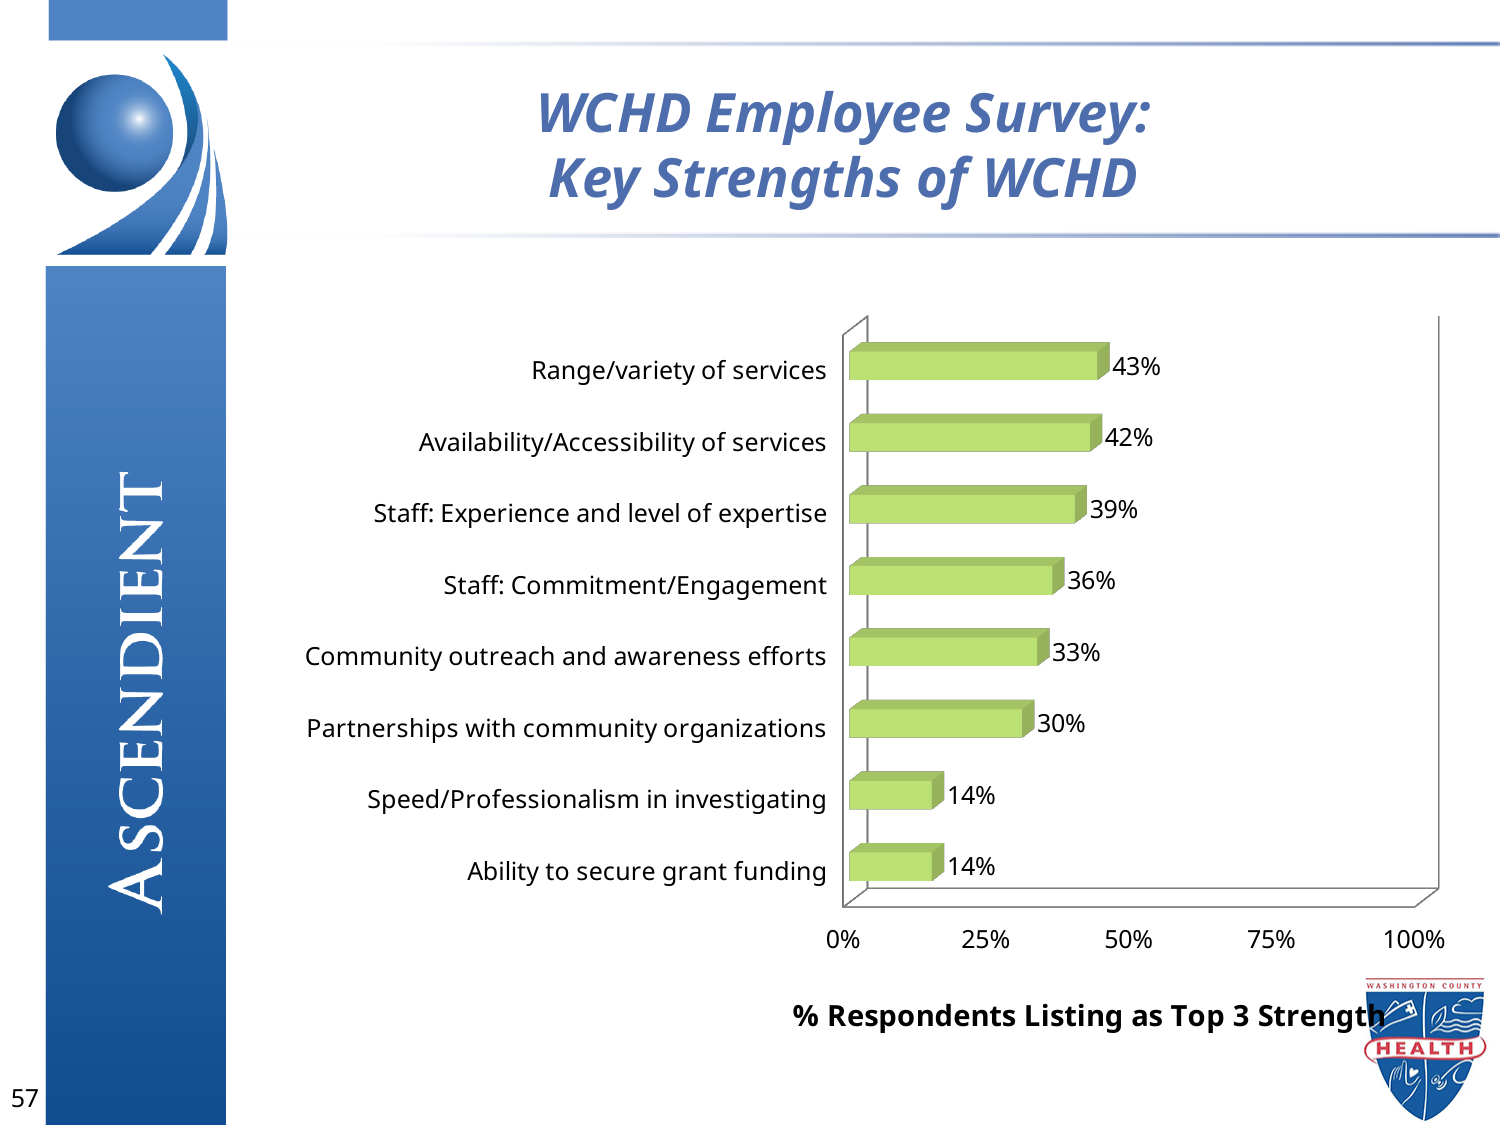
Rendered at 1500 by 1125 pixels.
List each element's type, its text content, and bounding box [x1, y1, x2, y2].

chart [274, 299, 1476, 1055]
title WCHD Employee Survey: Key Strengths of WCHD [187, 50, 1500, 238]
picture [0, 0, 1500, 1125]
